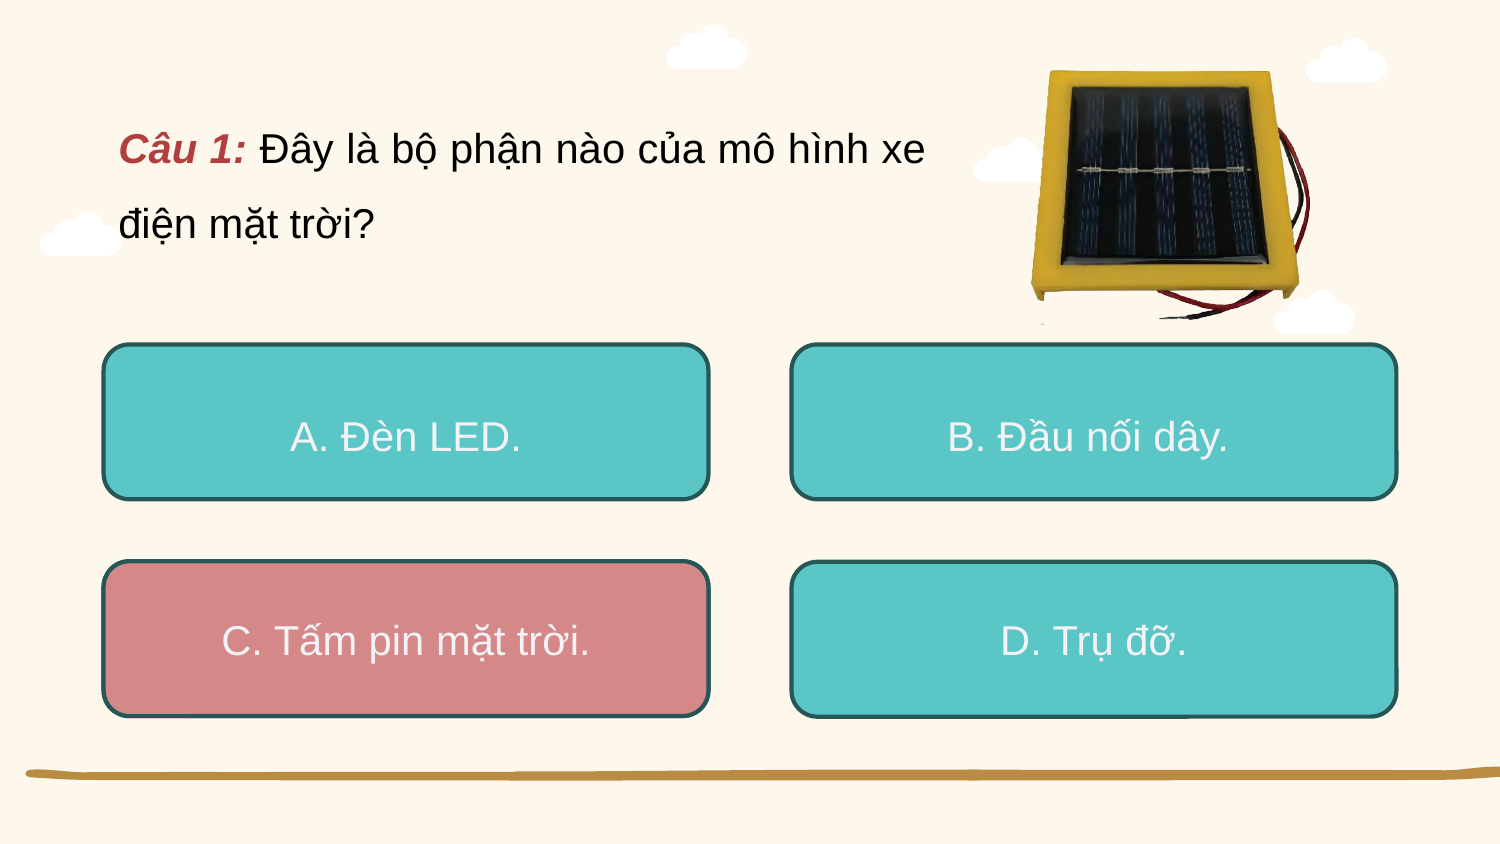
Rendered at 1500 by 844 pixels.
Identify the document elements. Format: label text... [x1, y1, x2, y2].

text_box C. Tấm pin mặt trời. [103, 561, 709, 717]
picture [940, 46, 1397, 339]
text_box B. Đầu nối dây. [791, 344, 1397, 500]
text_box A. Đèn LED. [103, 344, 709, 500]
text_box Câu 1: Đây là bộ phận nào của mô hình xe điện mặt trời? [103, 89, 935, 255]
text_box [23, 766, 1500, 781]
text_box D. Trụ đỡ. [791, 561, 1397, 717]
